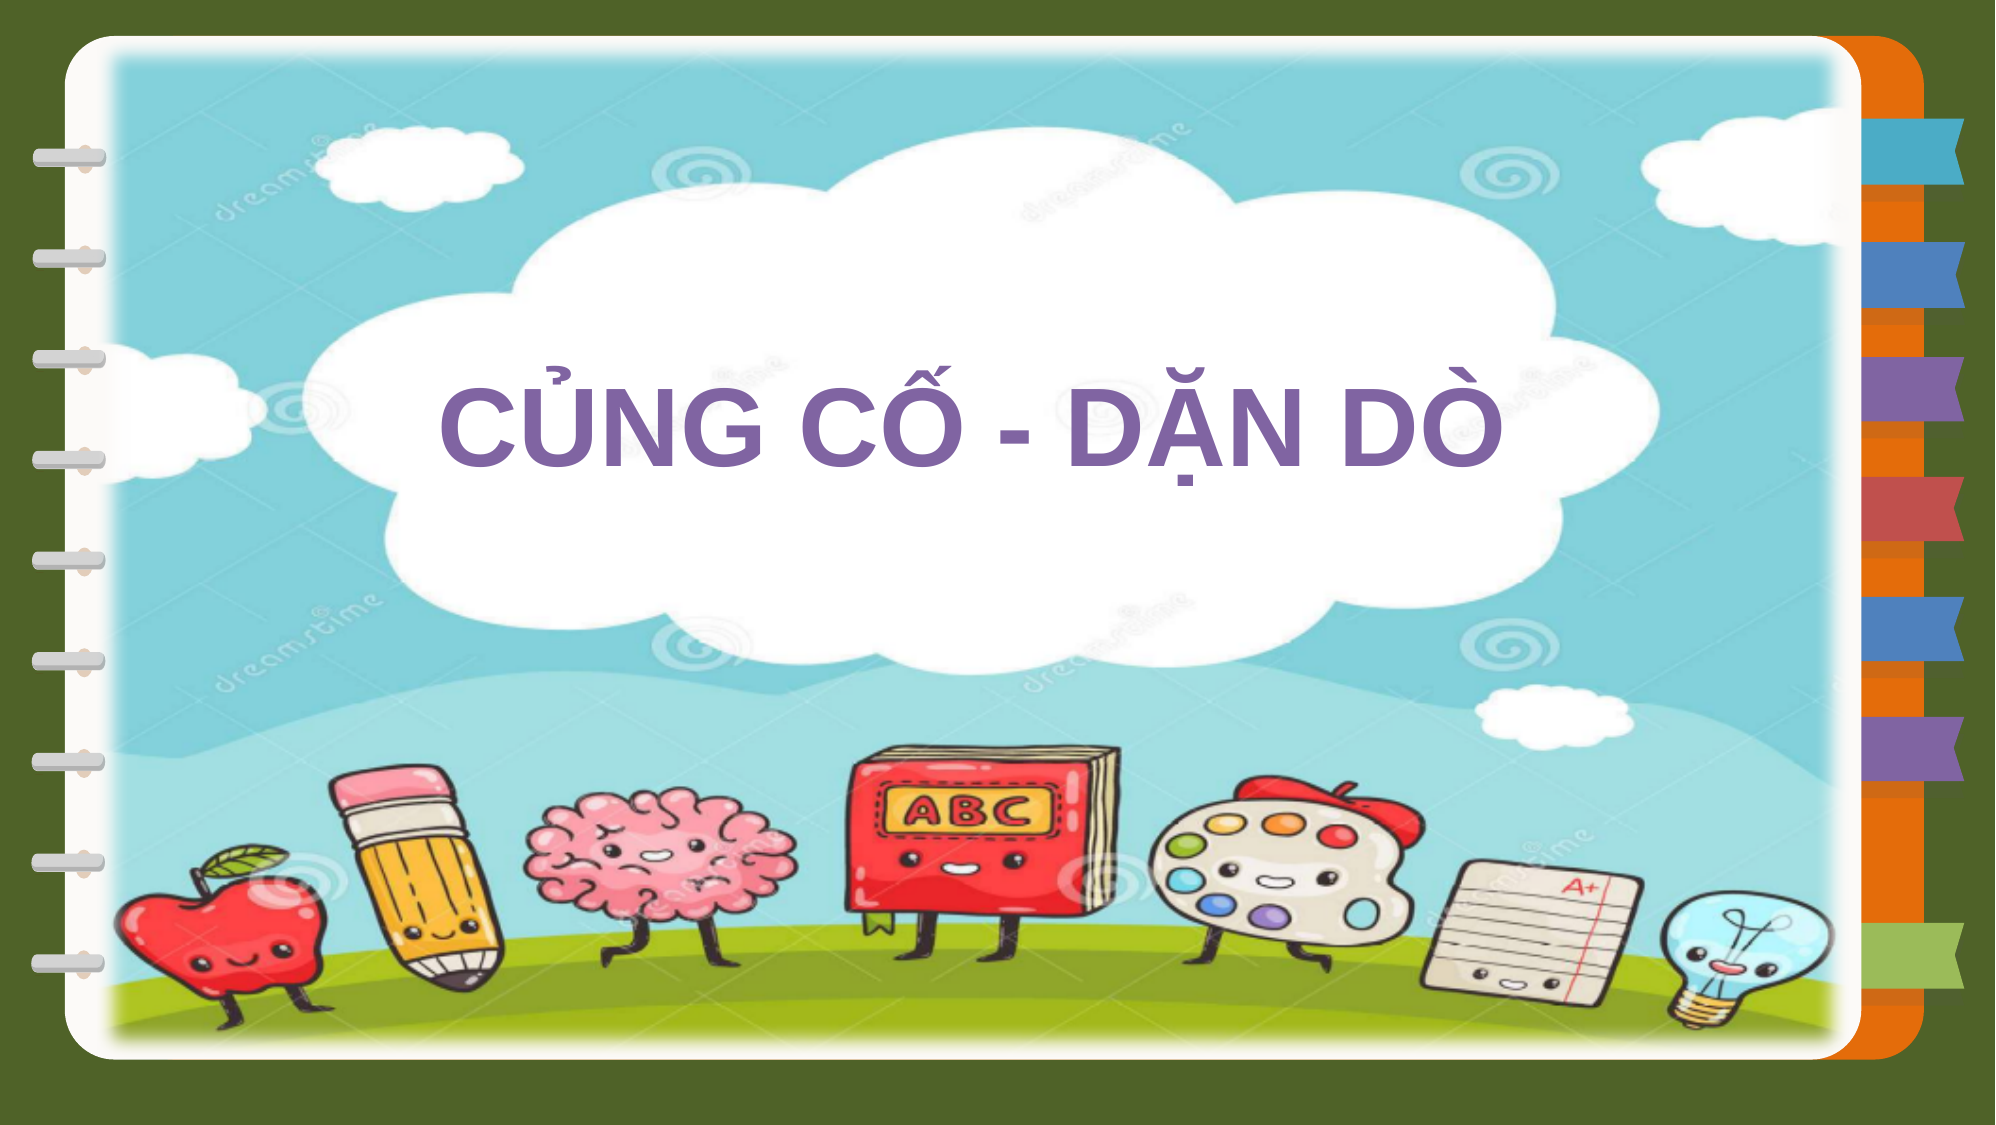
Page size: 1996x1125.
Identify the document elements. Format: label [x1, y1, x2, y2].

picture [97, 39, 1849, 1057]
